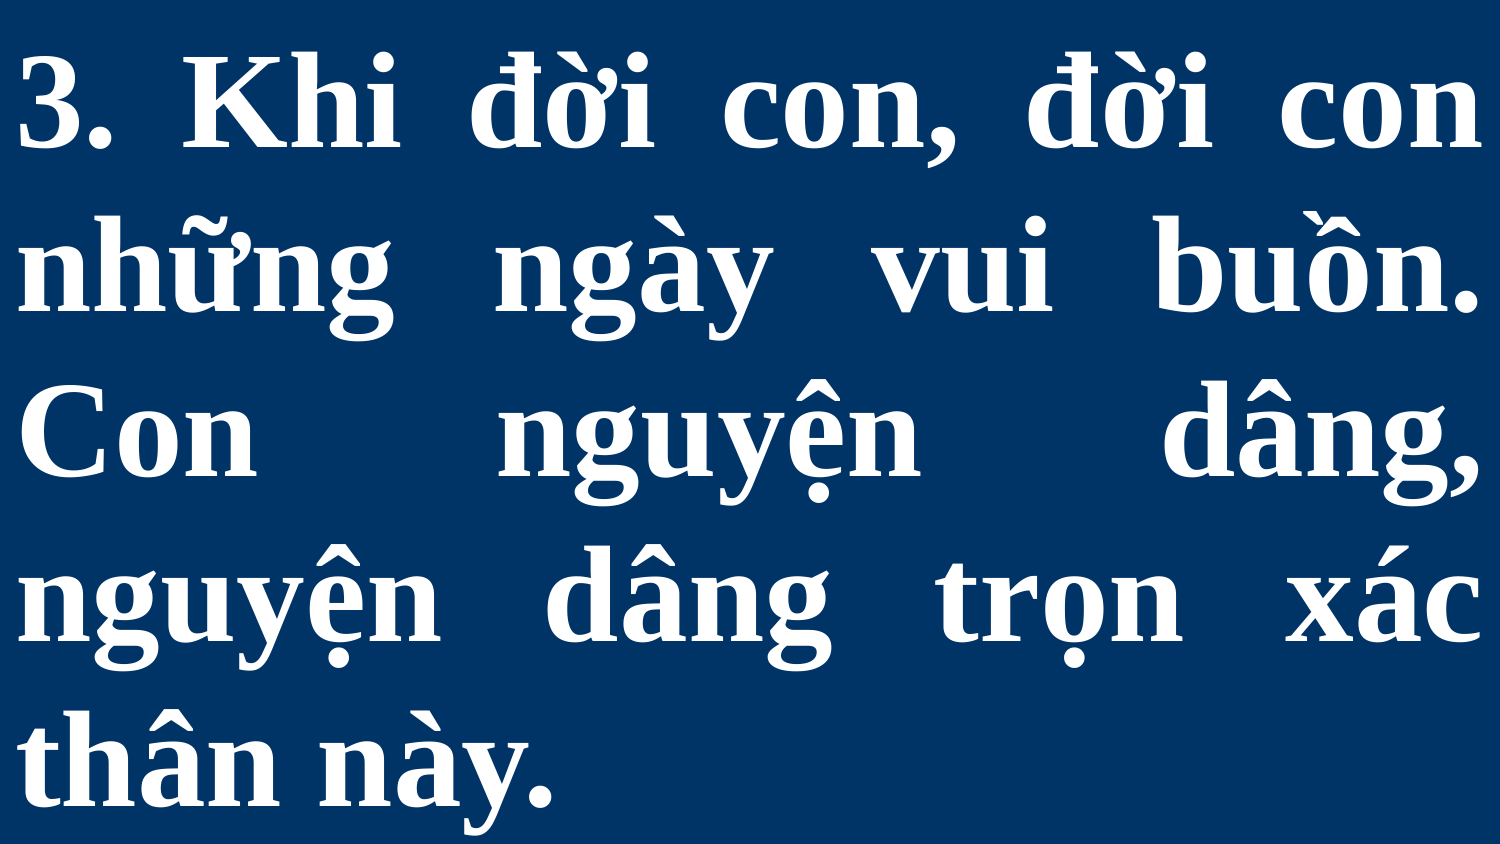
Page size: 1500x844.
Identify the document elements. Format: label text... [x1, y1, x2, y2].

title 3. Khi đời con, đời con những ngày vui buồn. Con nguyện dâng, nguyện dâng trọn xác thân này. [0, 0, 1500, 844]
